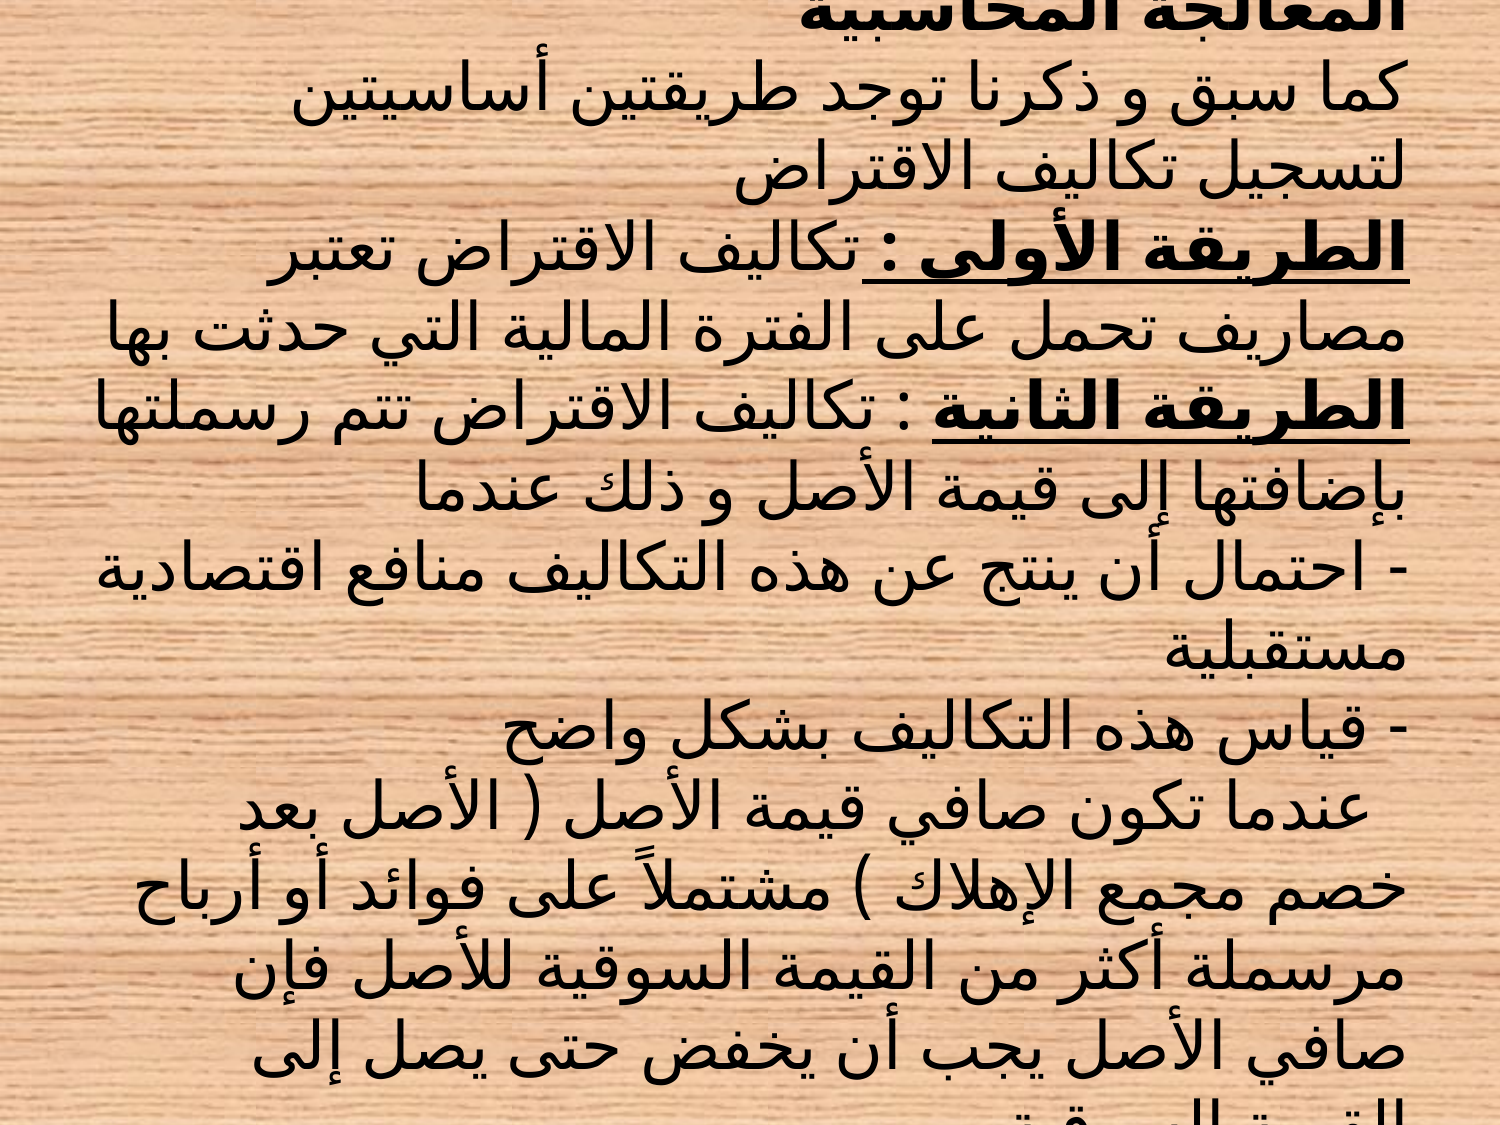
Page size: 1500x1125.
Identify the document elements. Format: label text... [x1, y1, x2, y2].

picture [0, 0, 1500, 1125]
title المعالجة المحاسبية كما سبق و ذكرنا توجد طريقتين أساسيتين لتسجيل تكاليف الاقتراض الطريقة الأولى : تكاليف الاقتراض تعتبر مصاريف تحمل على الفترة المالية التي حدثت بها الطريقة الثانية : تكاليف الاقتراض تتم رسملتها بإضافتها إلى قيمة الأصل و ذلك عندما - احتمال أن ينتج عن هذه التكاليف منافع اقتصادية مستقبلية - قياس هذه التكاليف بشكل واضح عندما تكون صافي قيمة الأصل ( الأصل بعد خصم مجمع الإهلاك ) مشتملاً على فوائد أو أرباح مرسملة أكثر من القيمة السوقية للأصل فإن صافي الأصل يجب أن يخفض حتى يصل إلى القيمة السوقية [75, 469, 1425, 657]
